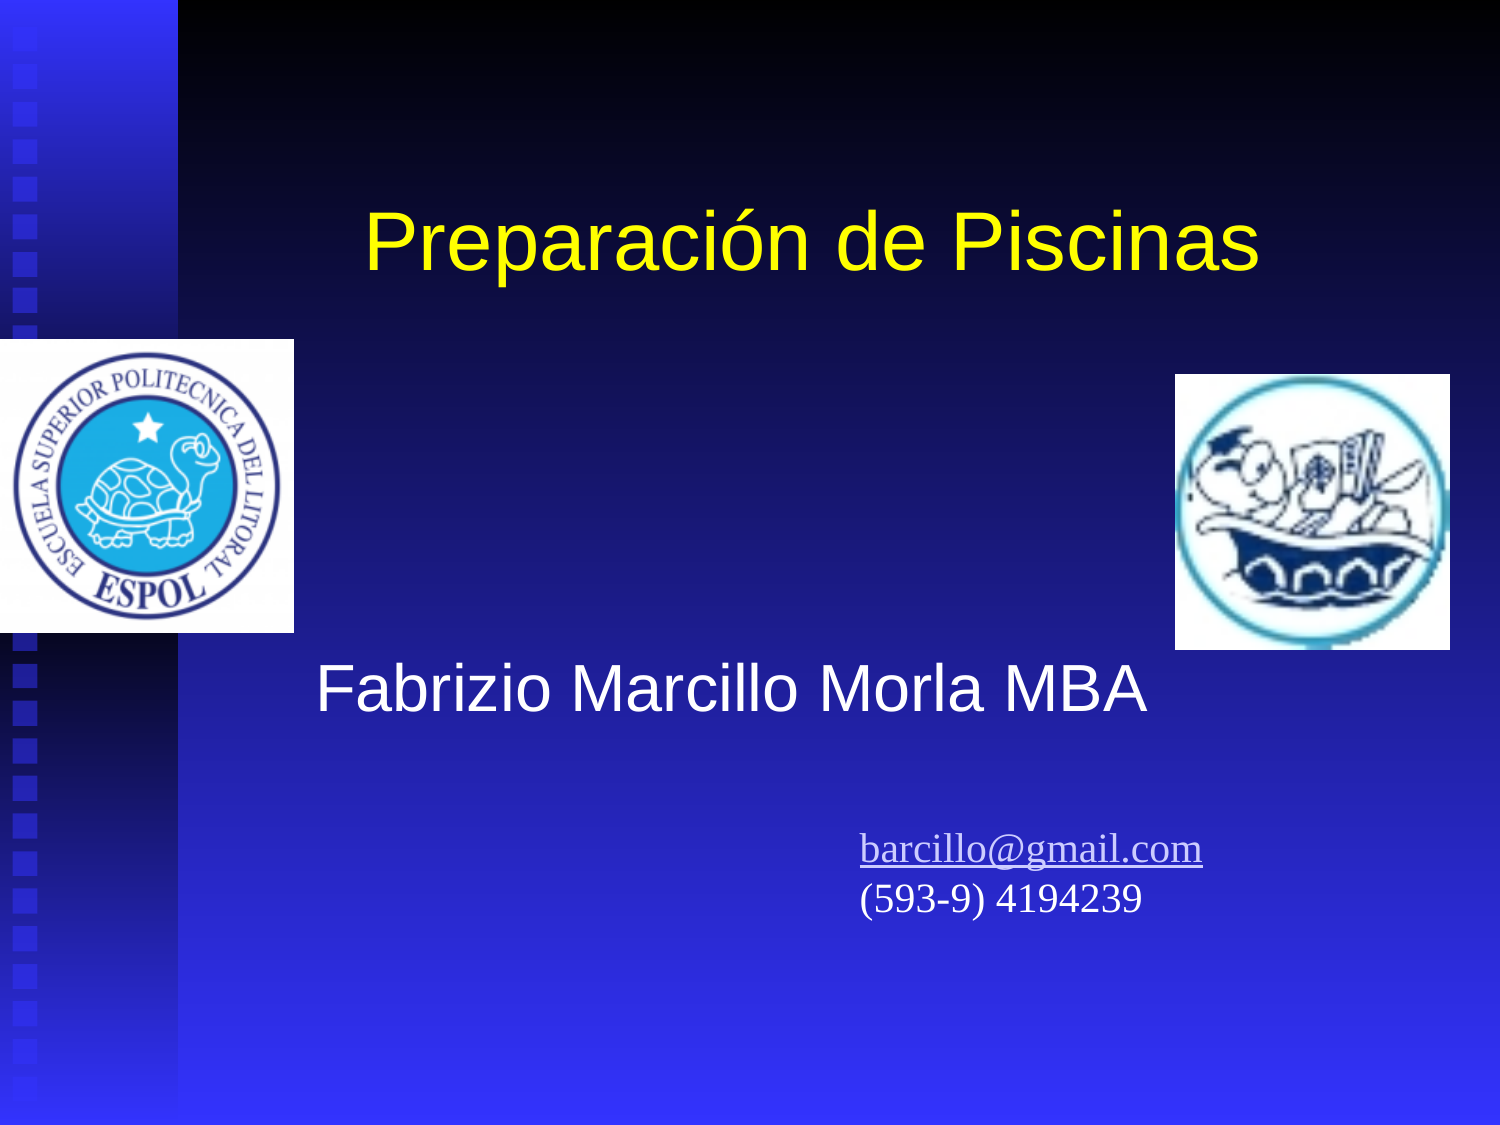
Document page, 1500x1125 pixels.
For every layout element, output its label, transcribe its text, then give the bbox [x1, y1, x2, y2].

title Preparación de Piscinas [174, 99, 1451, 376]
picture [0, 339, 295, 634]
subtitle Fabrizio Marcillo Morla MBA [299, 637, 1351, 776]
text_box barcillo@gmail.com (593-9) 4194239 [844, 813, 1219, 979]
picture [1174, 374, 1451, 650]
